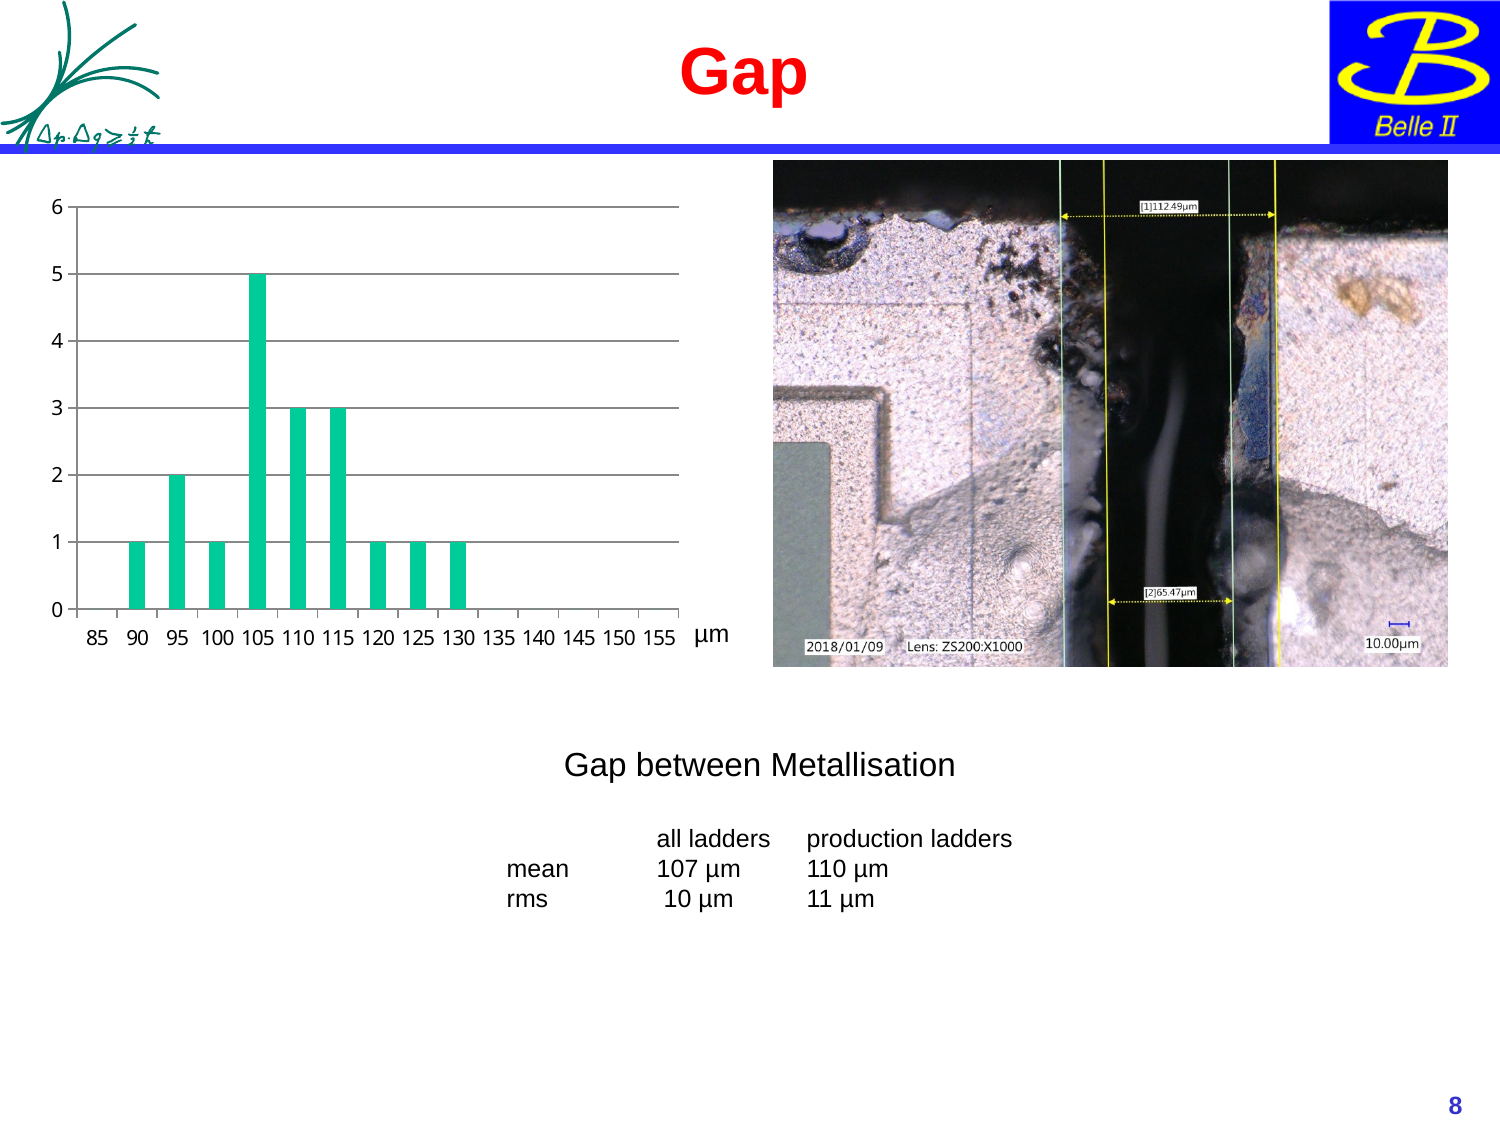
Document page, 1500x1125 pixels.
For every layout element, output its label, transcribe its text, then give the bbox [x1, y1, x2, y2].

title Gap [159, 0, 1330, 137]
picture [1328, 0, 1500, 144]
chart [41, 184, 703, 668]
text_box µm [709, 609, 745, 655]
slide_number 8 [1411, 1082, 1500, 1125]
picture [773, 160, 1448, 667]
text_box Gap between Metallisation all ladders production ladders mean 107 µm 110 µm rms 10 µm 11 µm [491, 735, 1029, 920]
